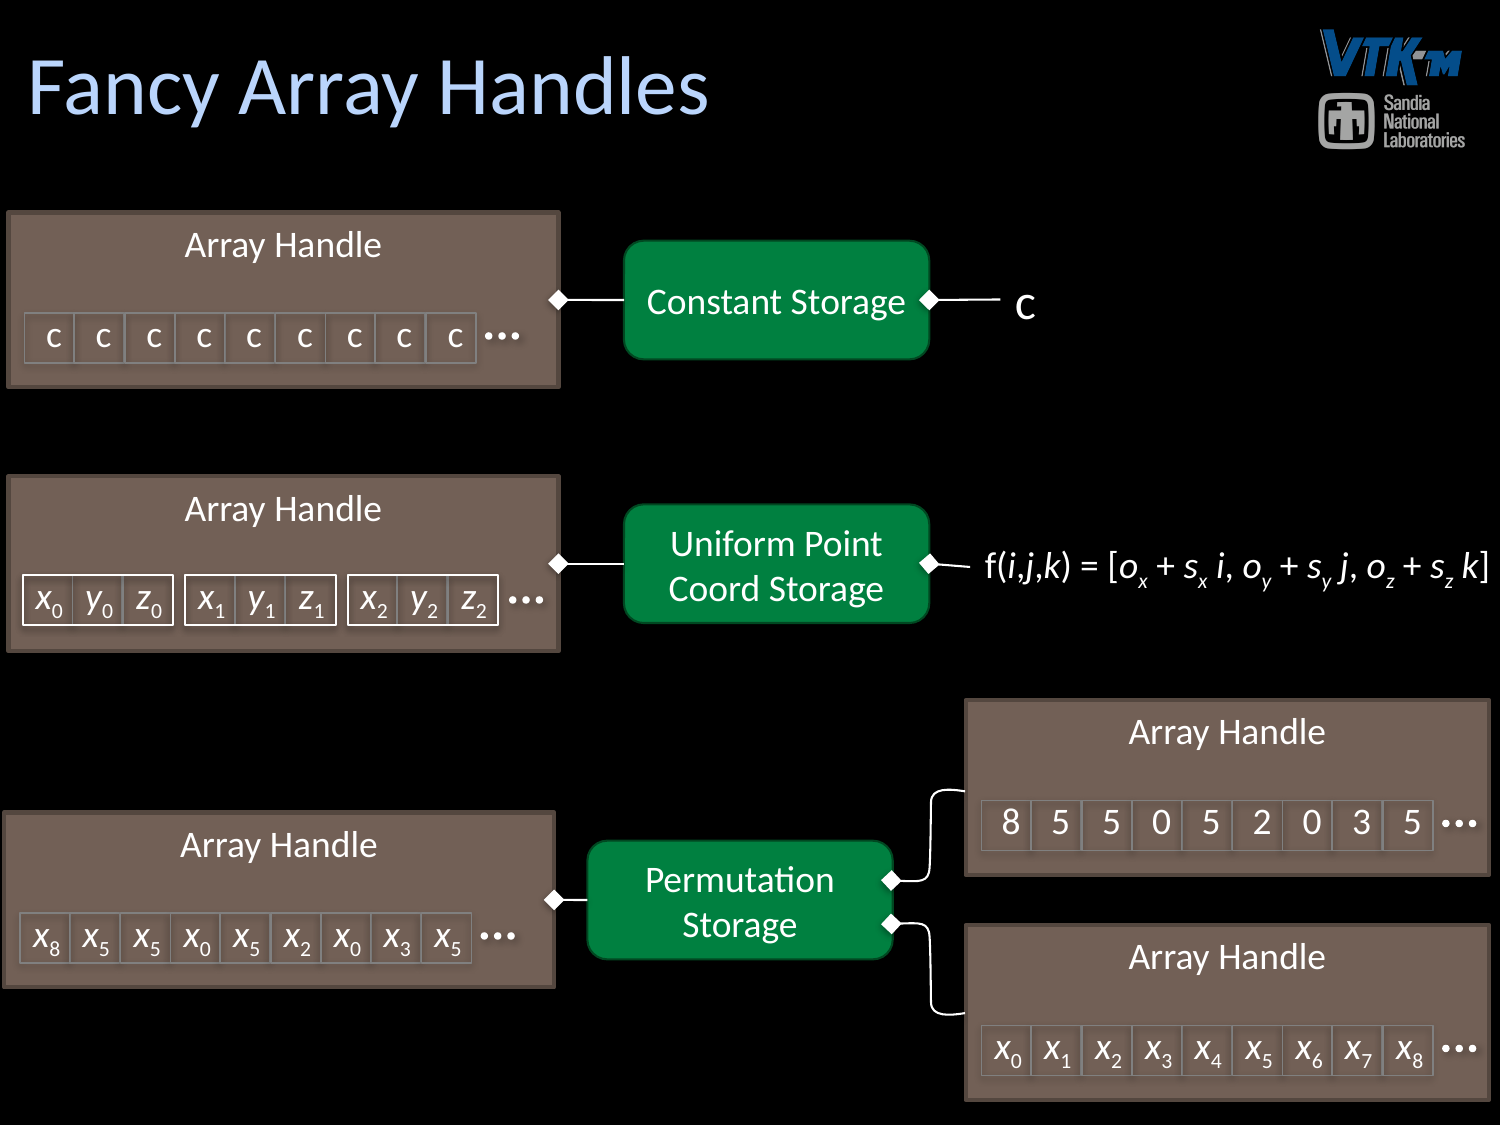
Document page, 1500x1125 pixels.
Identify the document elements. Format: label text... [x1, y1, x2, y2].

text_box [880, 787, 960, 891]
title Fancy Array Handles [12, 0, 1338, 163]
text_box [8, 212, 559, 388]
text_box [3, 812, 555, 988]
text_box c [1000, 262, 1052, 337]
text_box Uniform Point Coord Storage [623, 504, 930, 624]
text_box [8, 475, 559, 652]
text_box f(i,j,k) = [ox + sx i, oy + sy j, oz + sz k] [970, 534, 1500, 600]
text_box [880, 913, 960, 1017]
picture [1338, 92, 1467, 150]
text_box Permutation Storage [587, 840, 893, 960]
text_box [965, 924, 1490, 1101]
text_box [965, 699, 1490, 876]
text_box Constant Storage [623, 240, 930, 360]
